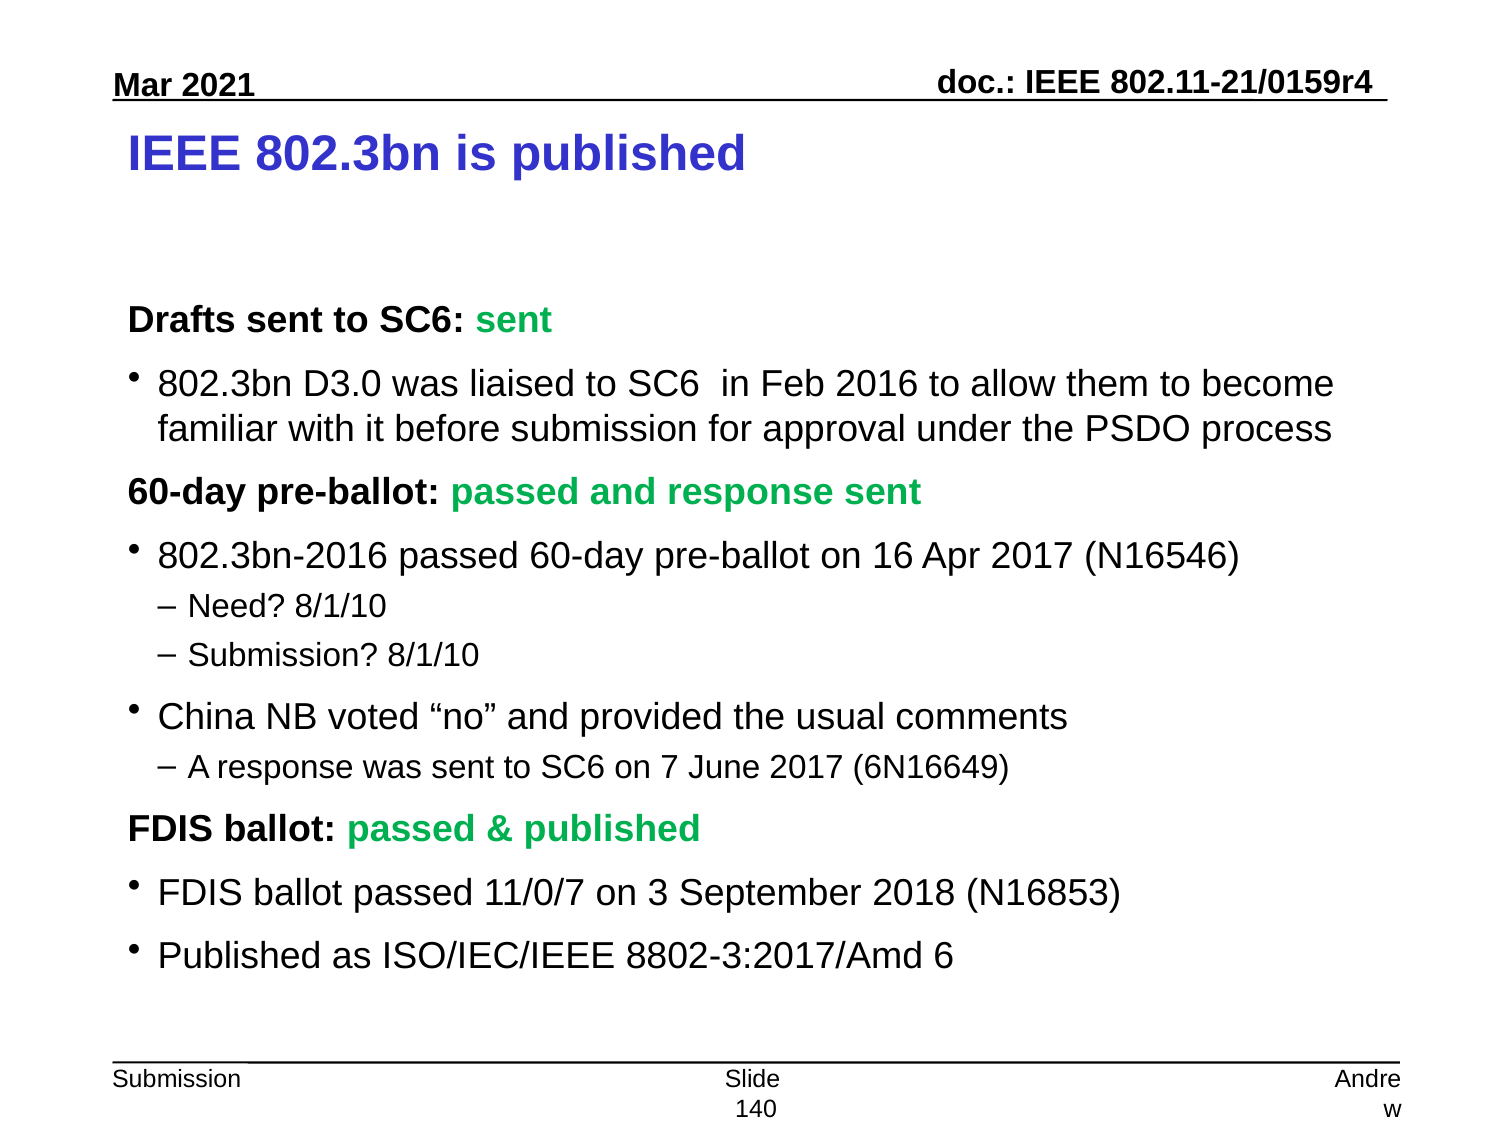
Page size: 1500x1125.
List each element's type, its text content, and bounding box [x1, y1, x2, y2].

title IEEE 802.3bn is published [112, 112, 1388, 287]
slide_number Slide 140 [709, 1061, 803, 1093]
list Drafts sent to SC6: sent 802.3bn D3.0 was liaised to SC6 in Feb 2016 to allow them to become familiar with it before submission for approval under the PSDO process 60-day pre-ballot: passed and response sent 802.3bn-2016 passed 60-day pre-ballot on 16 Apr 2017 (N16546) Need? 8/1/10 Submission? 8/1/10 China NB voted “no” and provided the usual comments A response was sent to SC6 on 7 June 2017 (6N16649) FDIS ballot: passed & published FDIS ballot passed 11/0/7 on 3 September 2018 (N16853) Published as ISO/IEC/IEEE 8802-3:2017/Amd 6 [112, 287, 1388, 963]
footer Andrew Myles, Cisco [1320, 1061, 1402, 1093]
